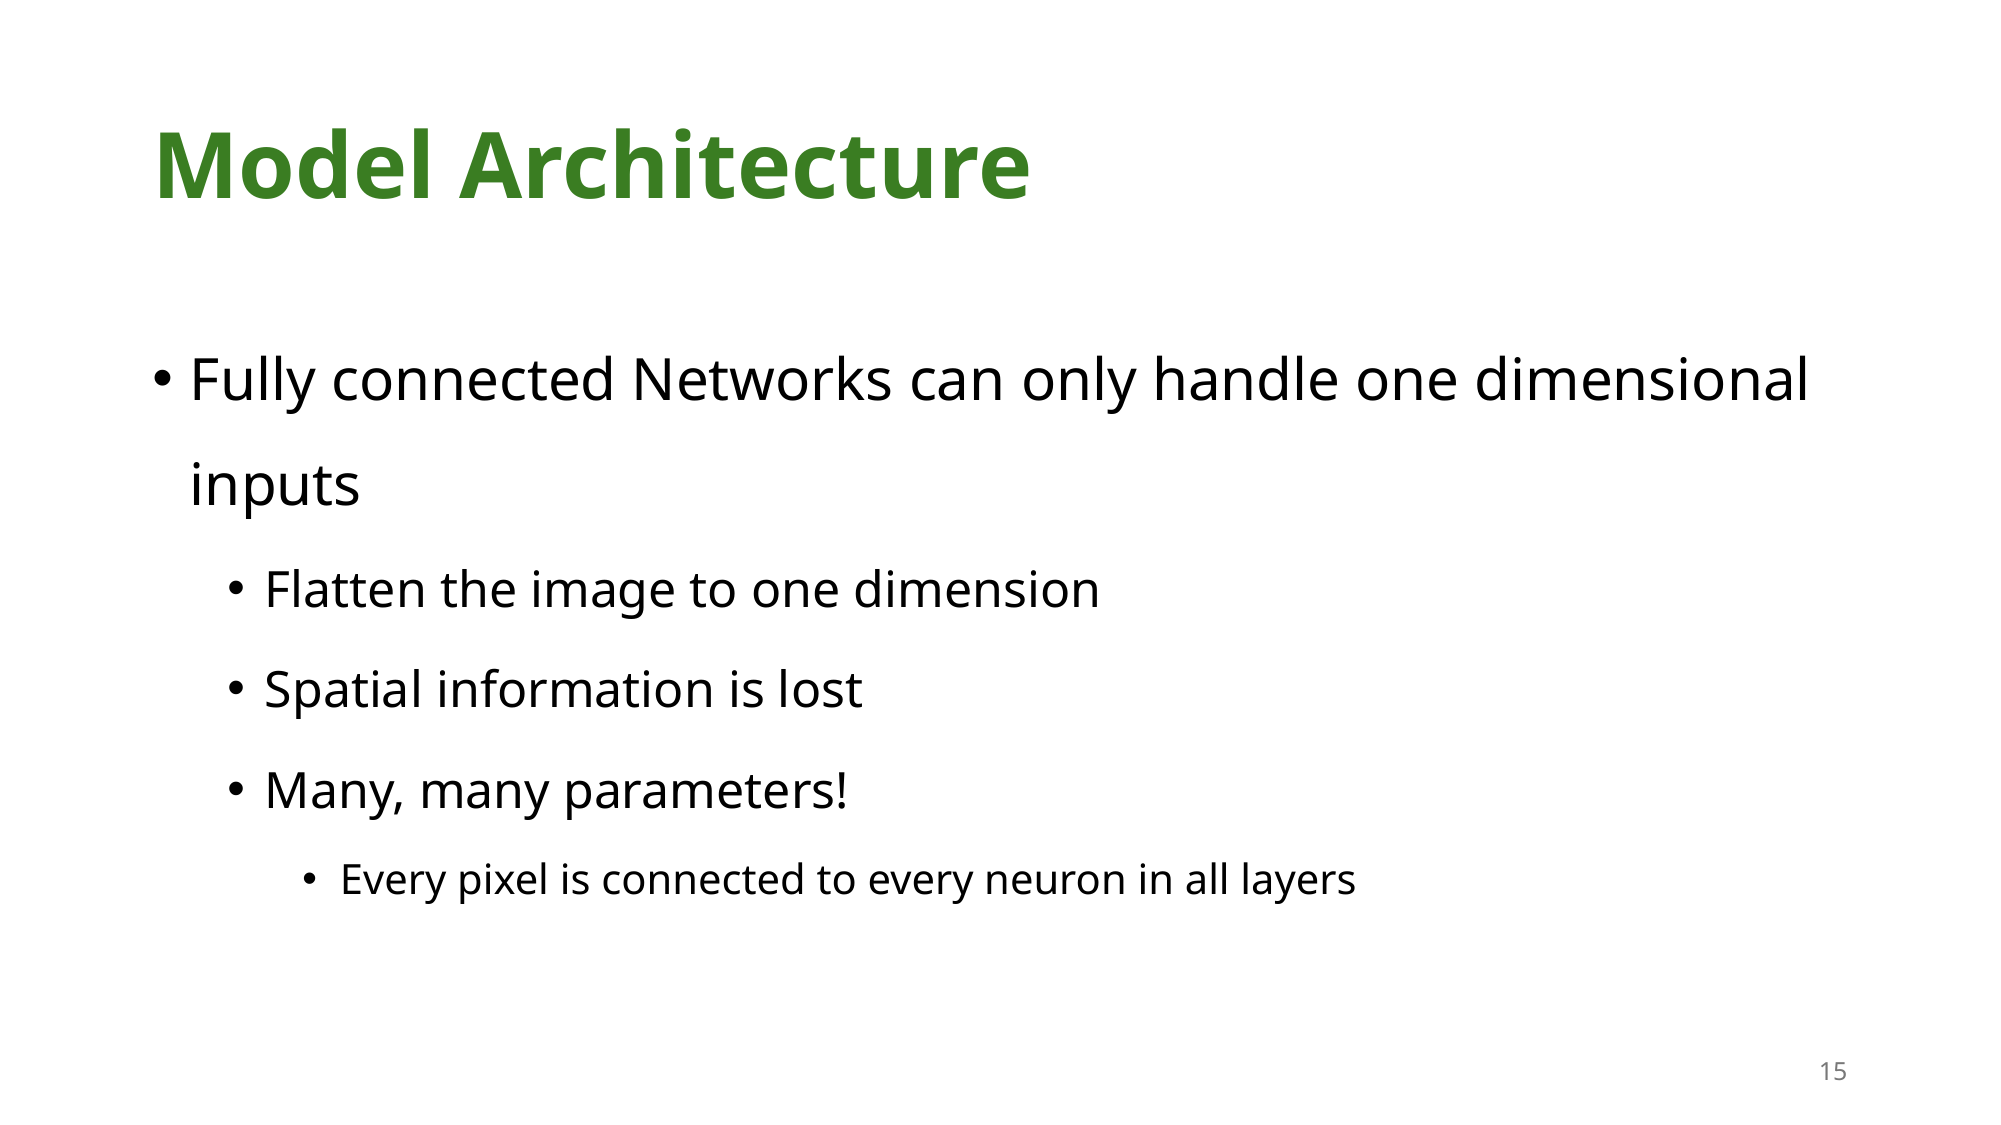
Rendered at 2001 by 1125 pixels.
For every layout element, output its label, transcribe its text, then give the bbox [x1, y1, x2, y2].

title Model Architecture [137, 59, 1863, 278]
list Fully connected Networks can only handle one dimensional inputs Flatten the image to one dimension Spatial information is lost Many, many parameters! Every pixel is connected to every neuron in all layers [137, 299, 1863, 1014]
slide_number 15 [1412, 1042, 1863, 1103]
